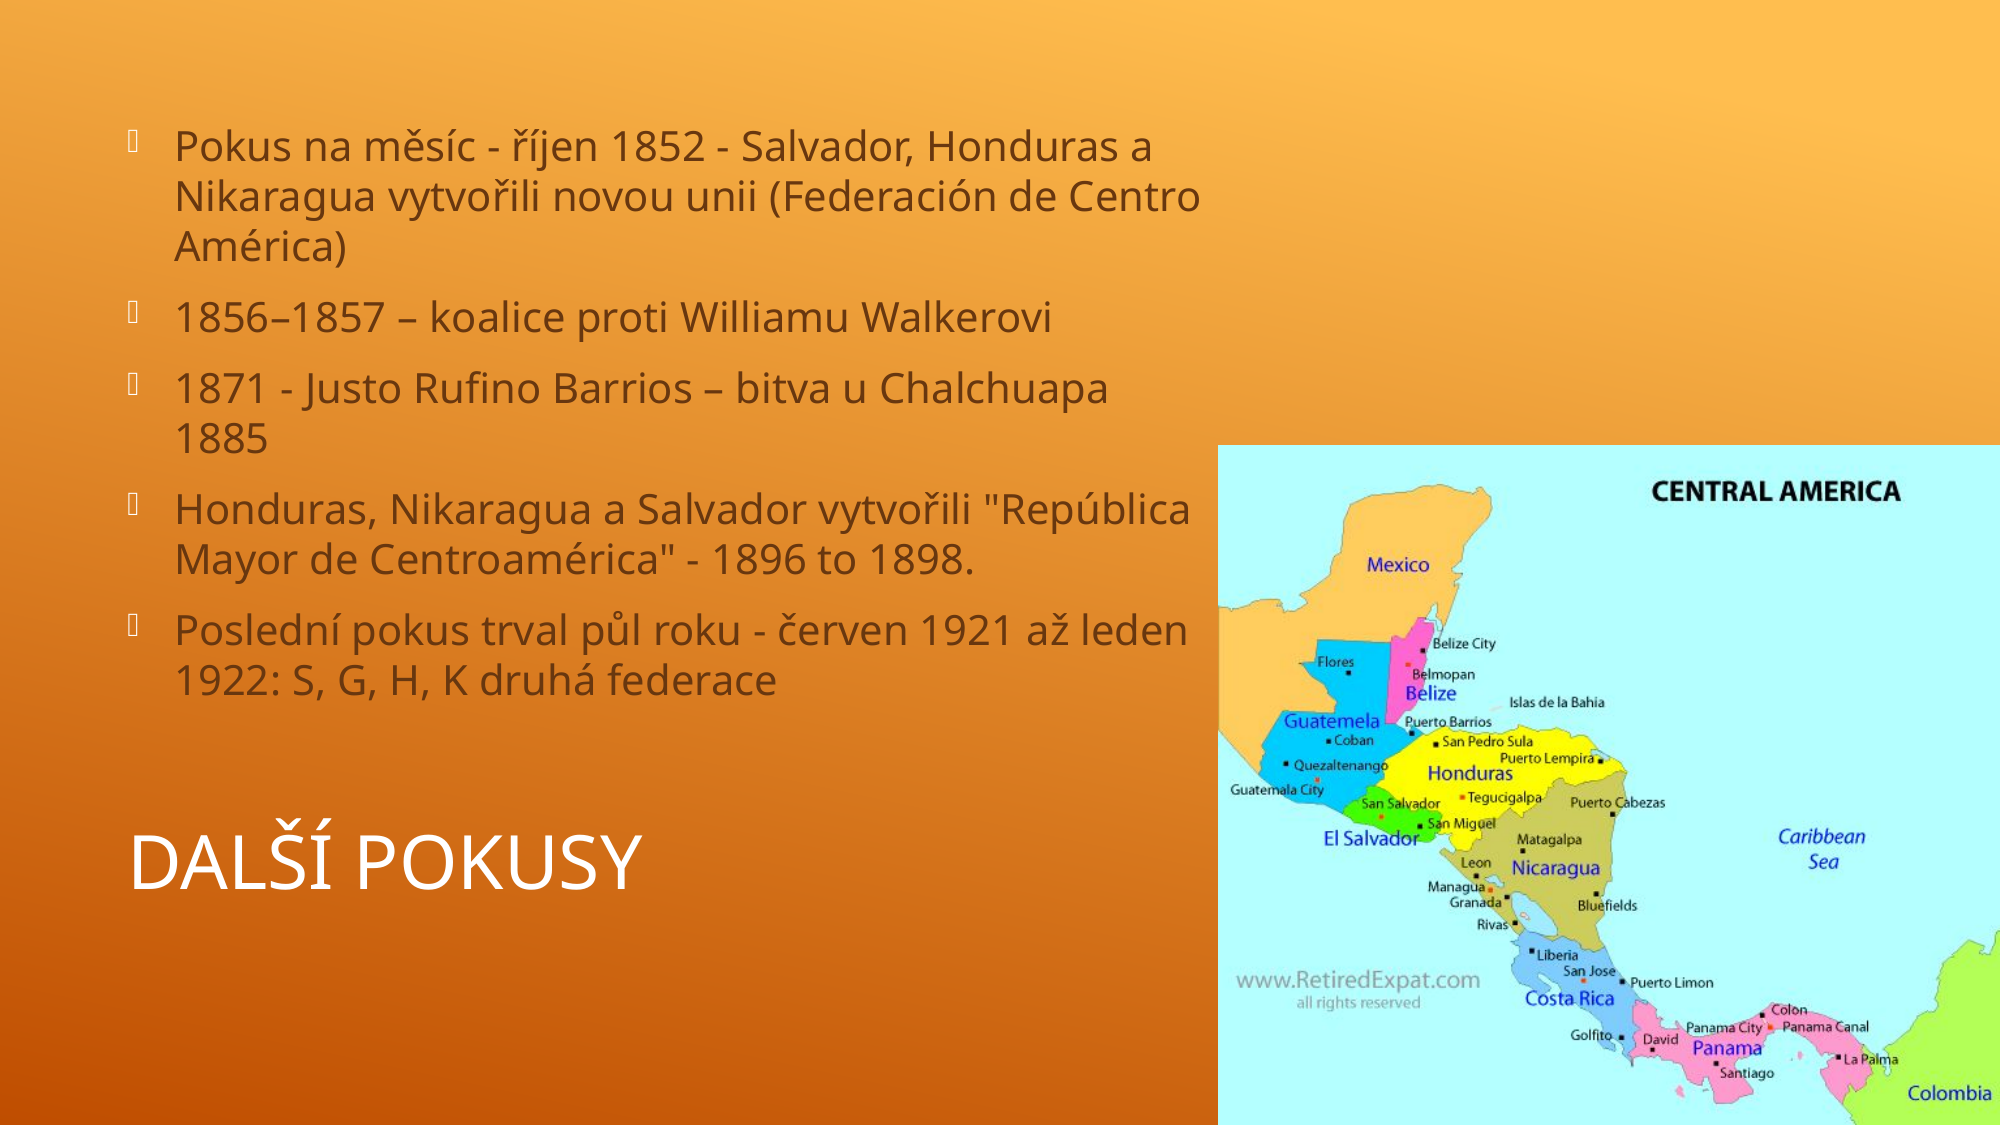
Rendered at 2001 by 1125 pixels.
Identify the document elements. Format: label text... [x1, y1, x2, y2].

list Pokus na měsíc - říjen 1852 - Salvador, Honduras a Nikaragua vytvořili novou unii (Federación de Centro América) 1856–1857 – koalice proti Williamu Walkerovi 1871 - Justo Rufino Barrios – bitva u Chalchuapa 1885 Honduras, Nikaragua a Salvador vytvořili "República Mayor de Centroamérica" - 1896 to 1898. Poslední pokus trval půl roku - červen 1921 až leden 1922: S, G, H, K druhá federace [112, 112, 1219, 763]
title Další pokusy [112, 763, 1217, 984]
picture [1217, 445, 2000, 1125]
